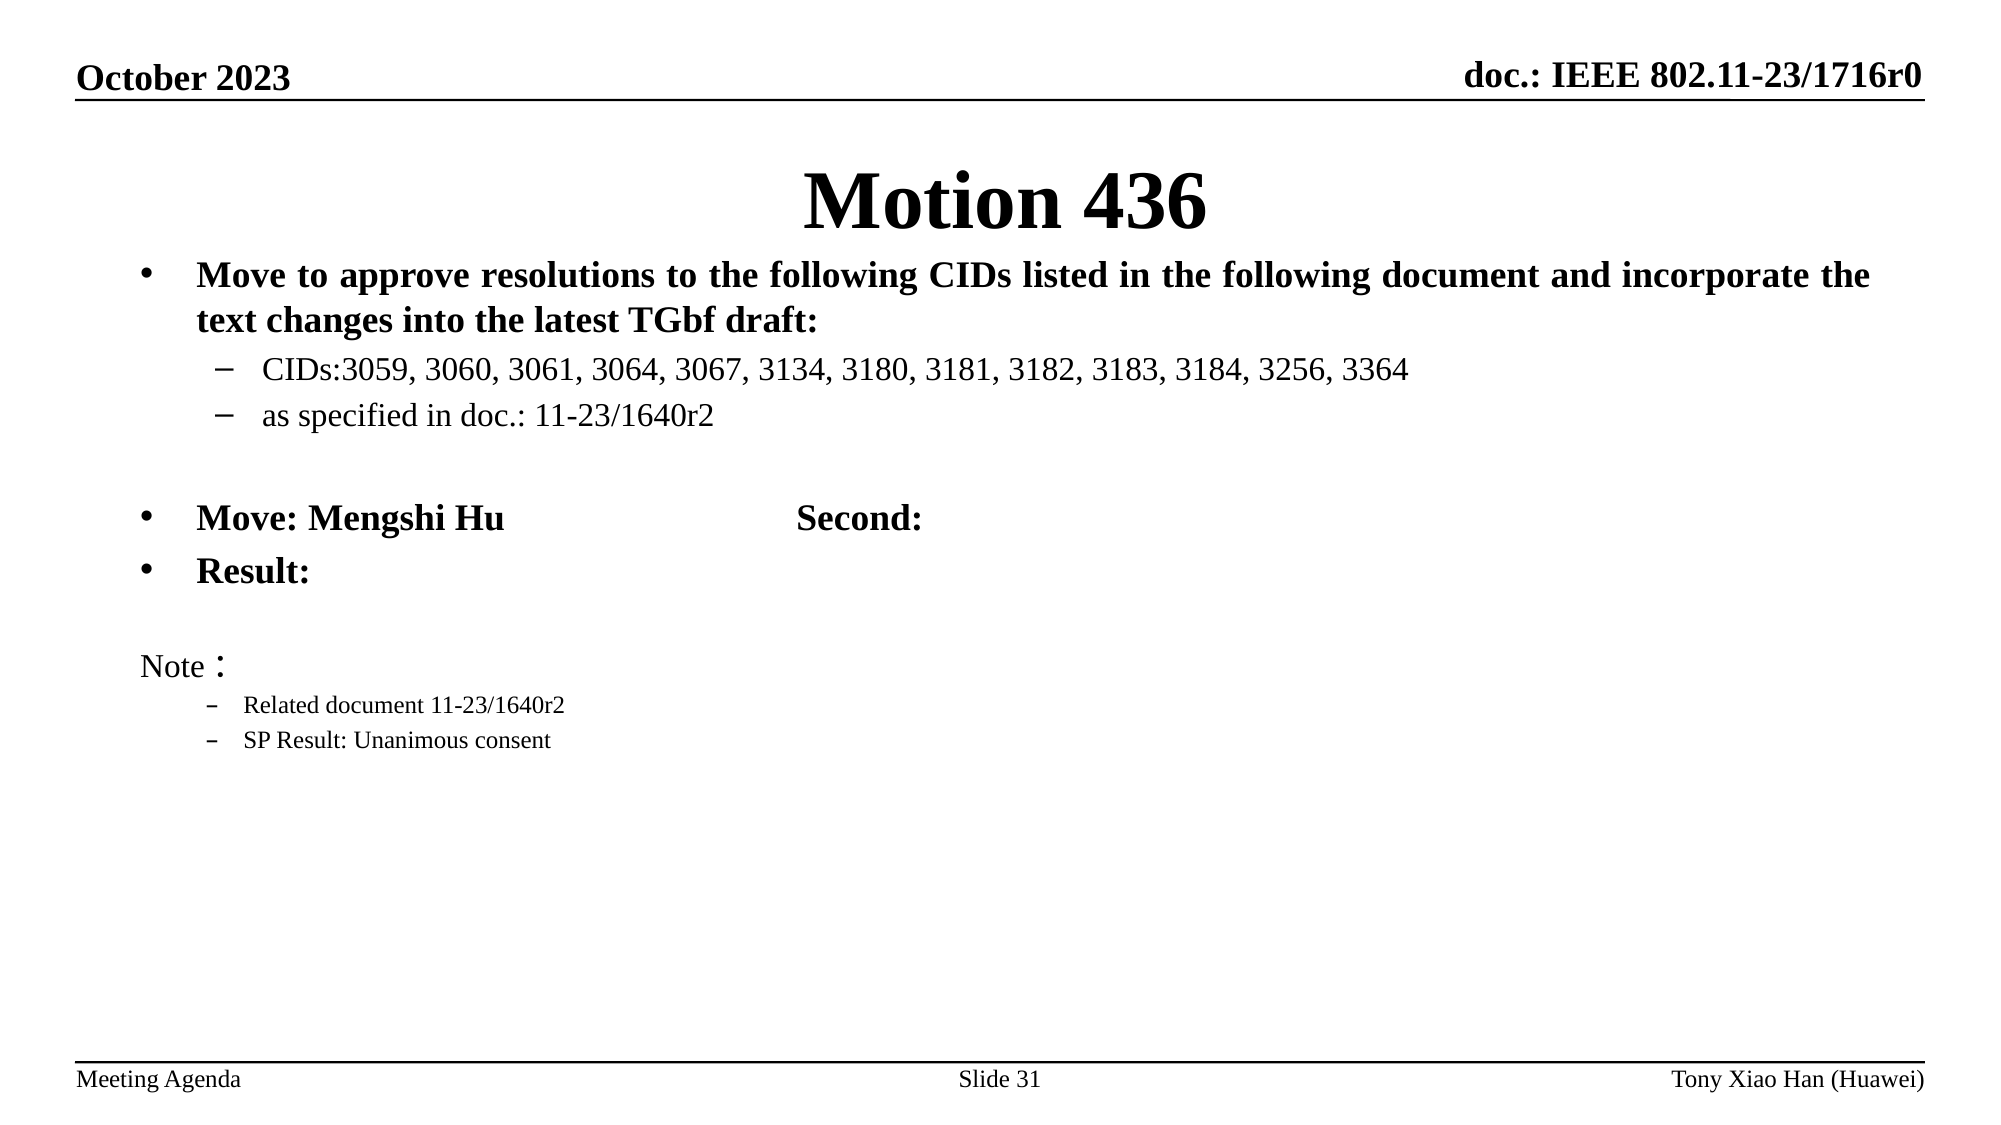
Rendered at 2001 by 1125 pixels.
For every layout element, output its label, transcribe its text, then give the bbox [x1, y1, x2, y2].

text_box Motion 436 [368, 137, 1644, 212]
text_box Move to approve resolutions to the following CIDs listed in the following document and incorporate the text changes into the latest TGbf draft: CIDs:3059, 3060, 3061, 3064, 3067, 3134, 3180, 3181, 3182, 3183, 3184, 3256, 3364 as specified in doc.: 11-23/1640r2 Move: Mengshi Hu Second: Result: Note： Related document 11-23/1640r2 SP Result: Unanimous consent [125, 212, 1888, 988]
